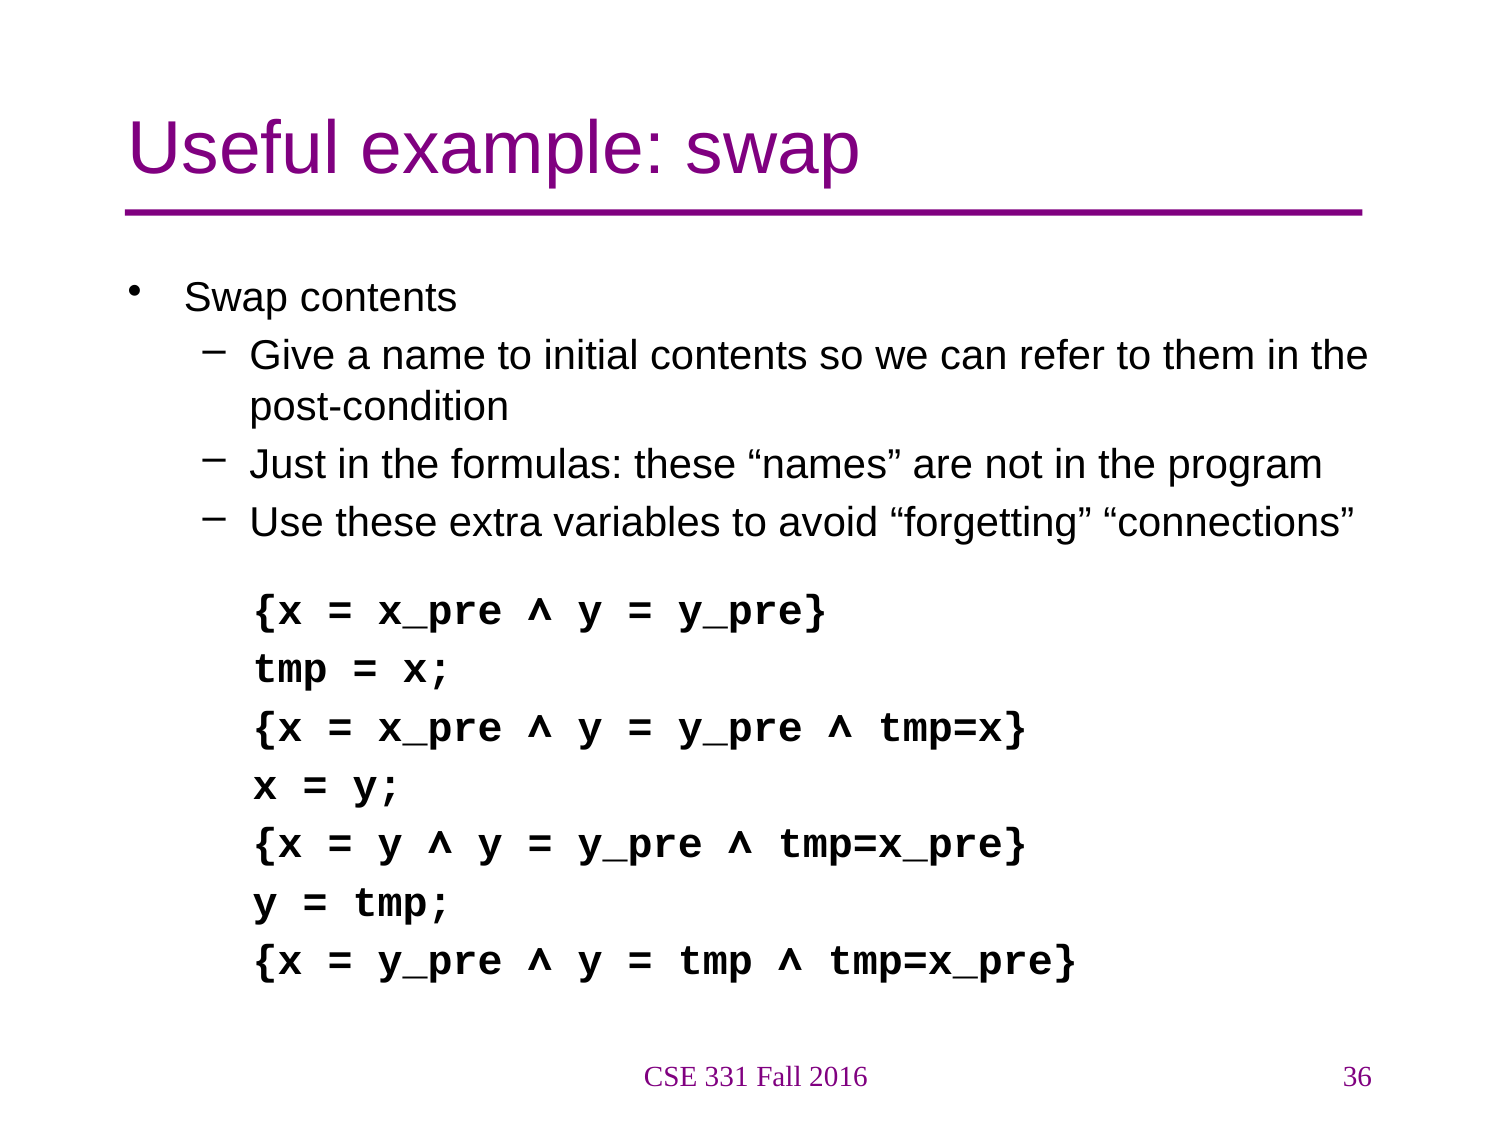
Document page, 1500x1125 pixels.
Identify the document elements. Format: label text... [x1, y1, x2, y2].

slide_number 36 [1074, 1049, 1388, 1125]
list Swap contents Give a name to initial contents so we can refer to them in the post-condition Just in the formulas: these “names” are not in the program Use these extra variables to avoid “forgetting” “connections” {x = x_pre ∧ y = y_pre} tmp = x; {x = x_pre ∧ y = y_pre ∧ tmp=x} x = y; {x = y ∧ y = y_pre ∧ tmp=x_pre} y = tmp; {x = y_pre ∧ y = tmp ∧ tmp=x_pre} [112, 262, 1388, 1000]
footer CSE 331 Fall 2016 [474, 1049, 1038, 1125]
title Useful example: swap [112, 50, 1388, 238]
